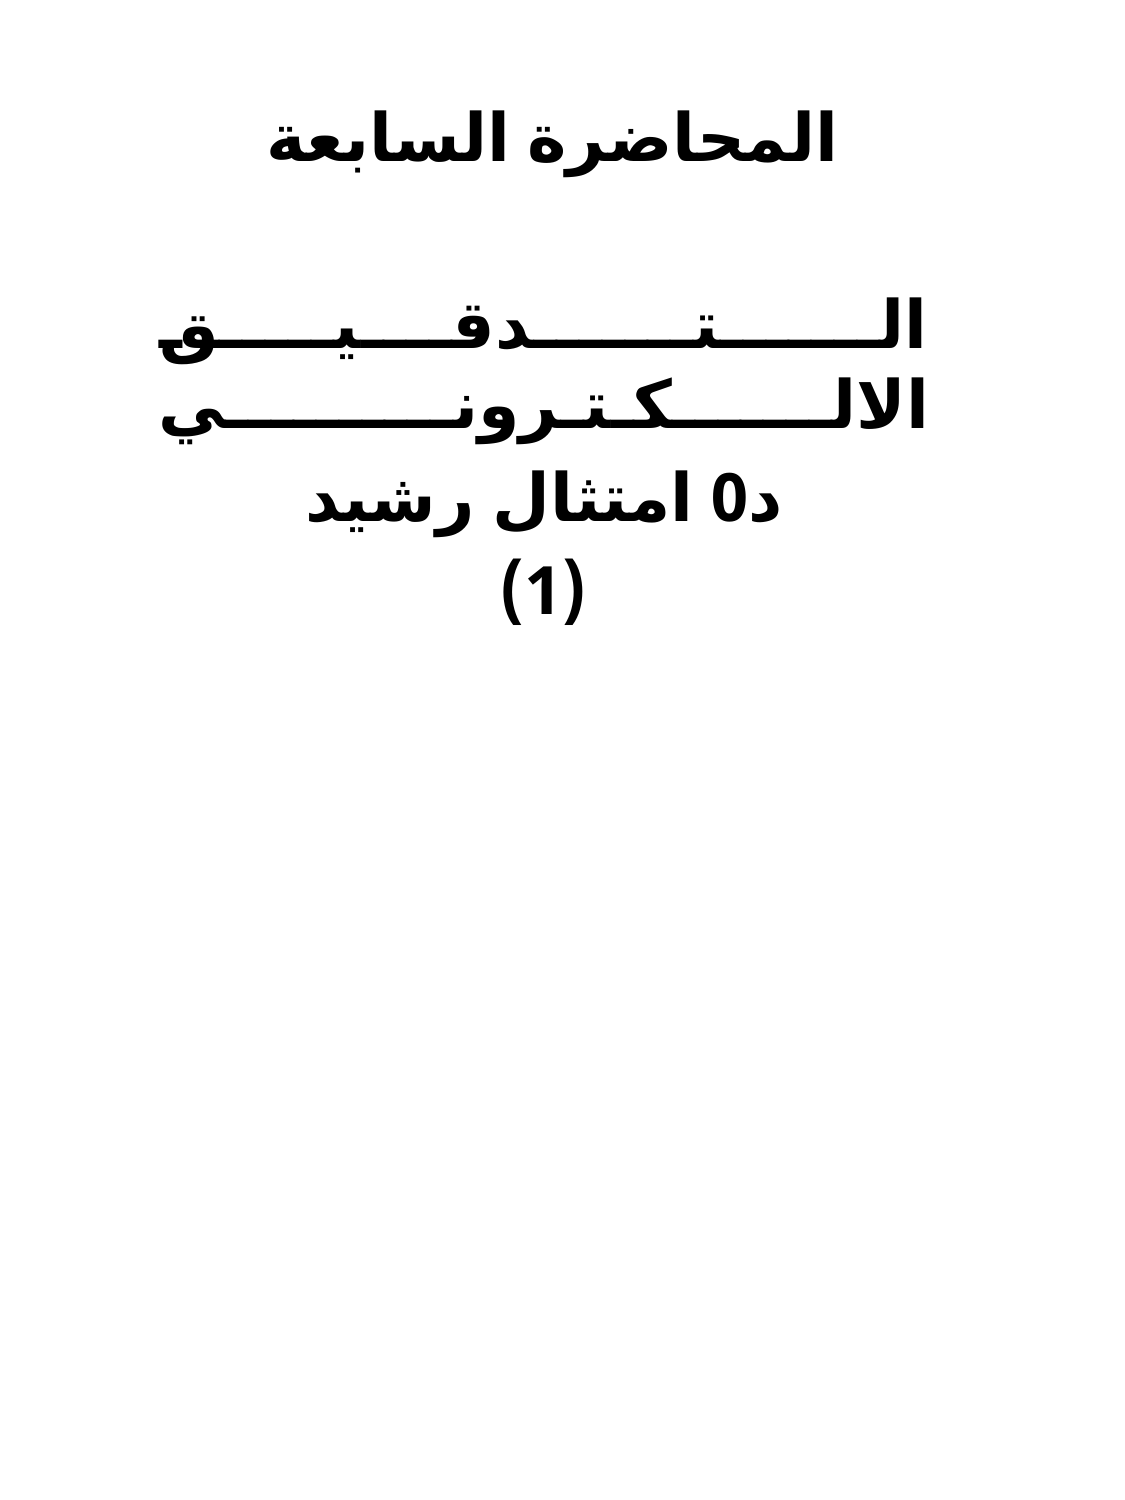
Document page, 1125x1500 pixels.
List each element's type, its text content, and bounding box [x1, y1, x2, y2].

list المحاضرة السابعة الـــــــتـــــــدقــــيـــــق الالـــــــكـتـرونــــــــــي د0 امتثال رشيد (1) [37, 87, 1050, 1350]
